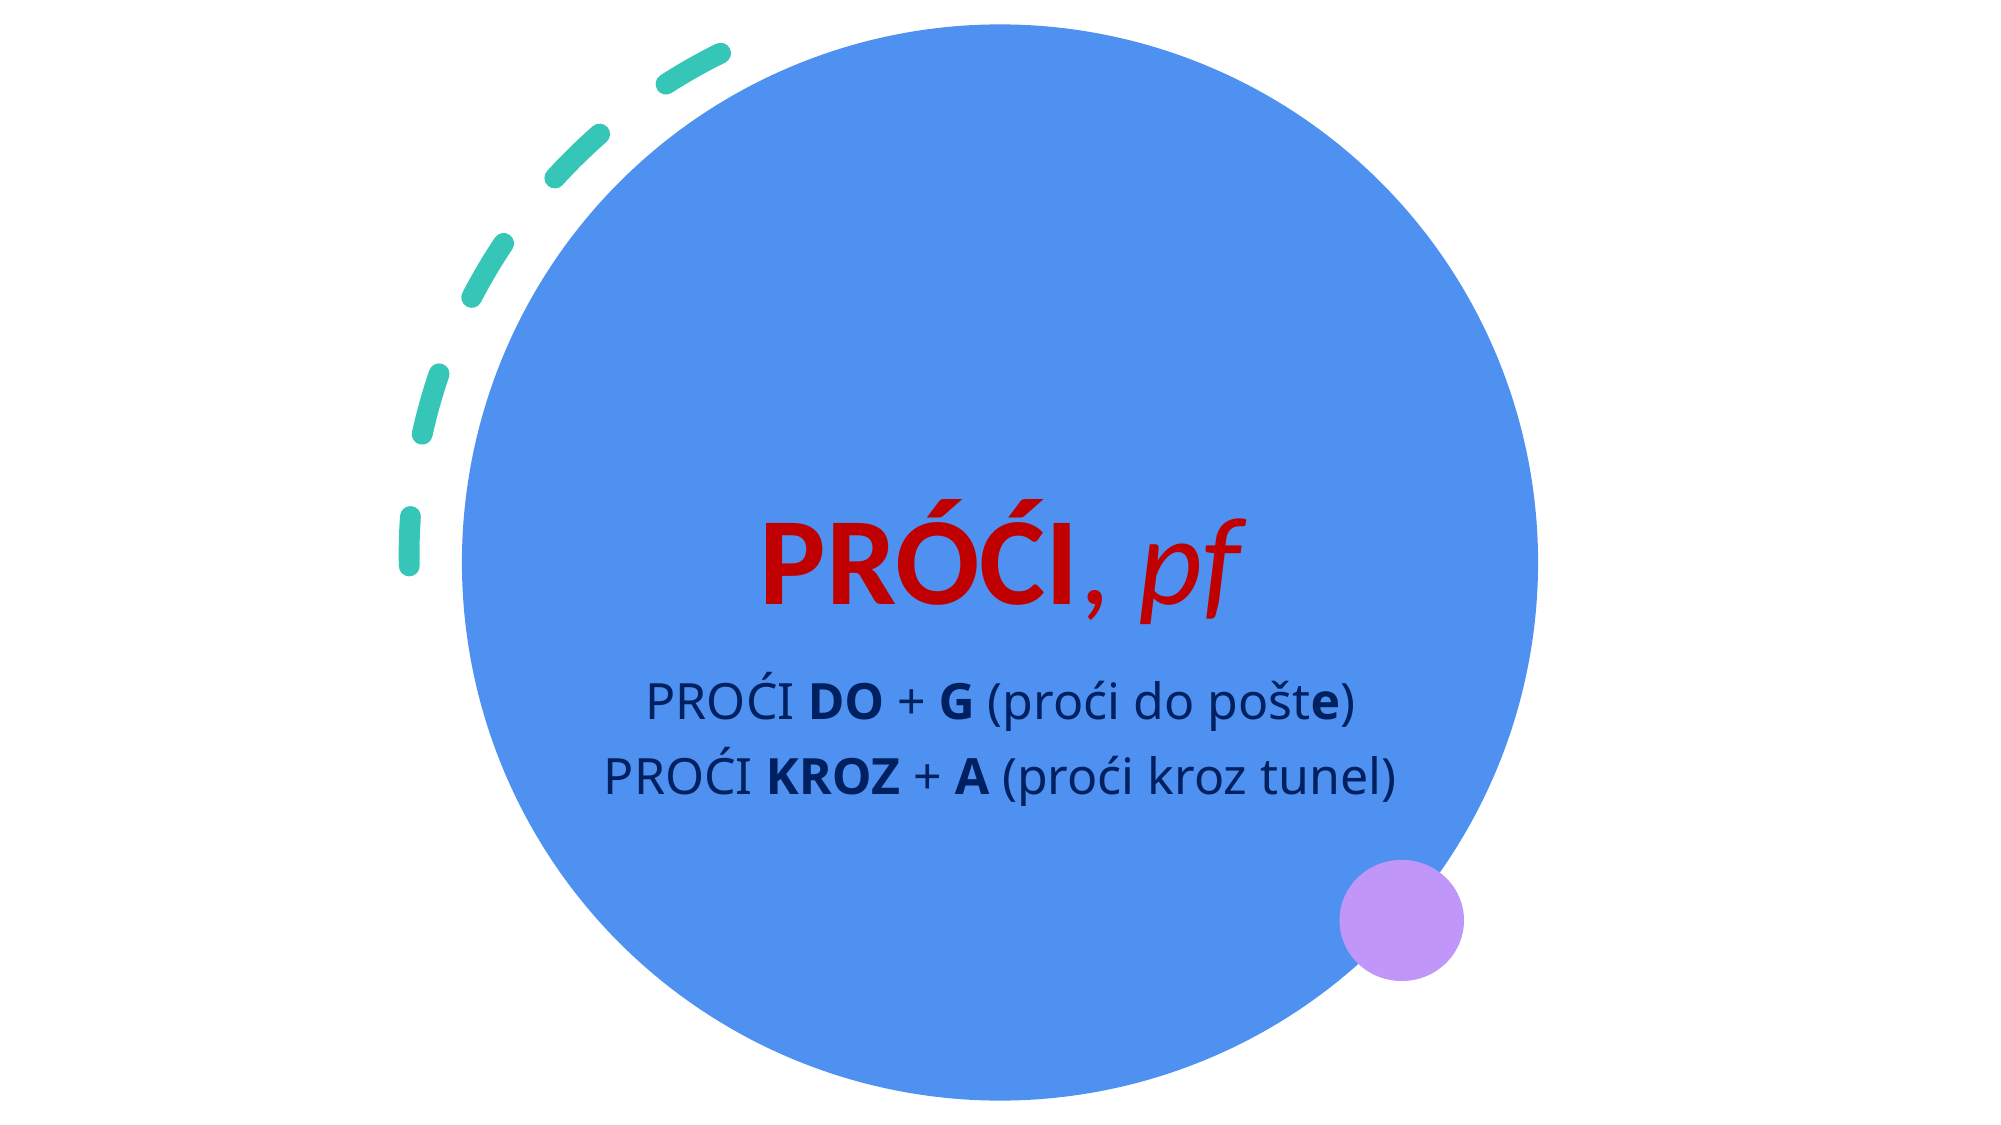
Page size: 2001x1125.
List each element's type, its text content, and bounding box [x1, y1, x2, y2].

list PROĆI DO + G (proći do pošte) PROĆI KROZ + A (proći kroz tunel) [544, 668, 1457, 921]
title PRÓĆI, pf [544, 226, 1457, 639]
